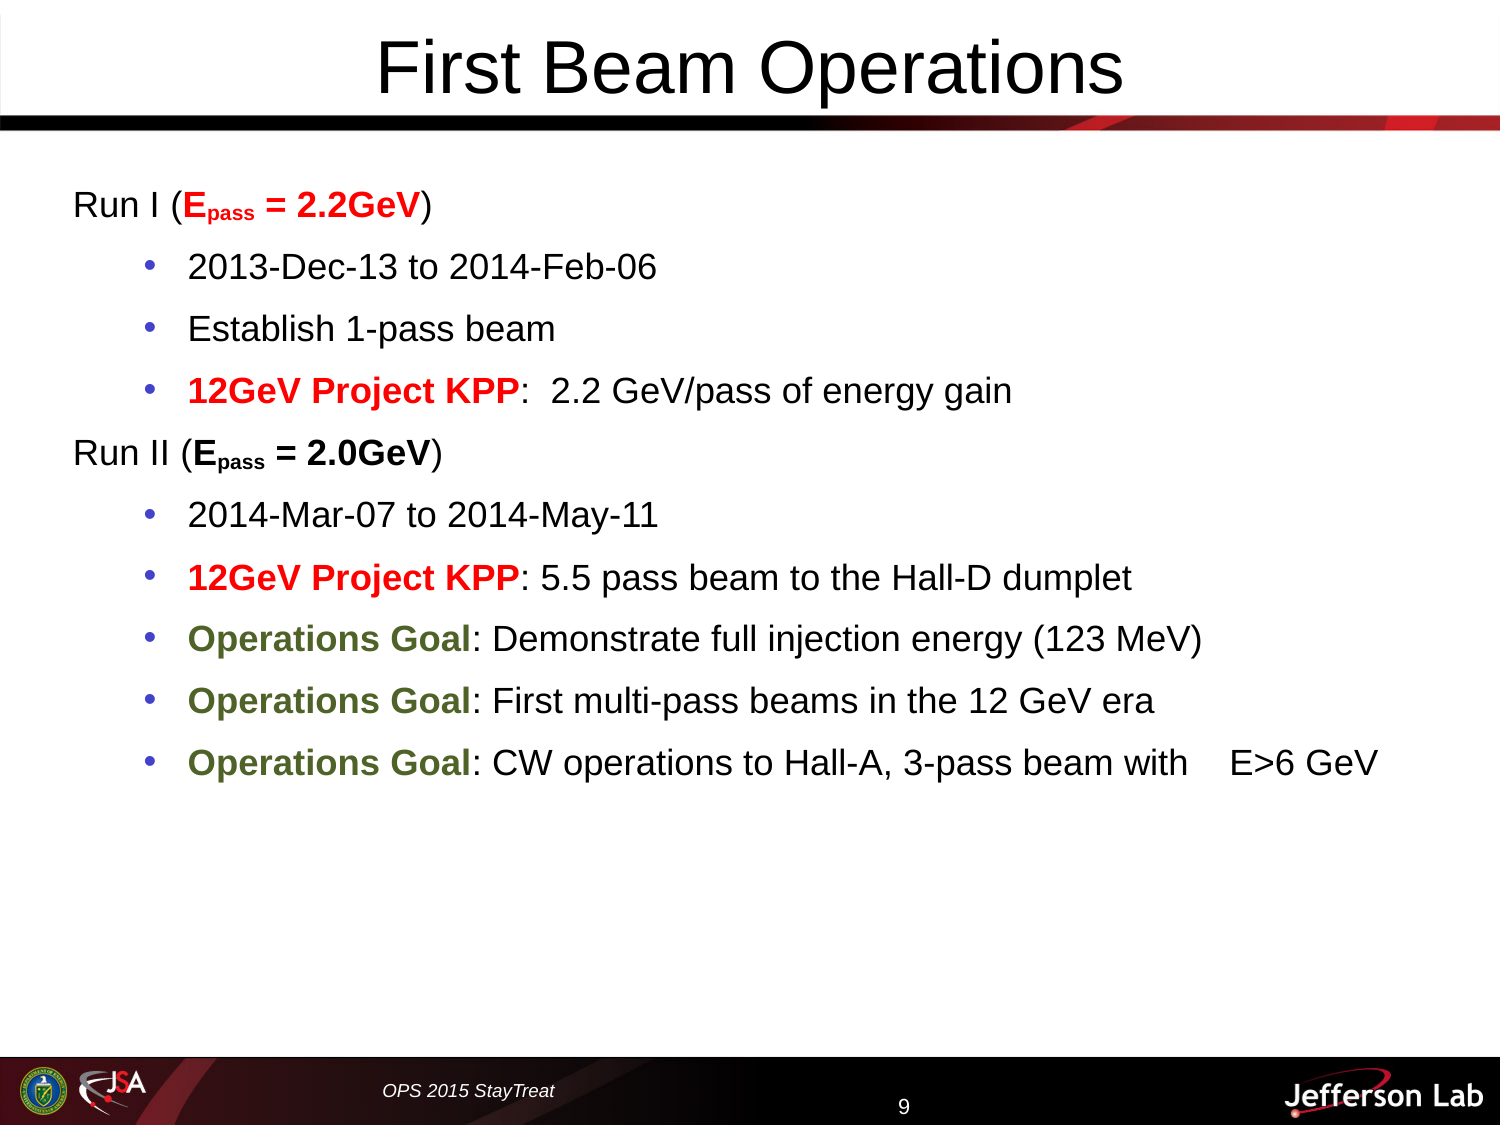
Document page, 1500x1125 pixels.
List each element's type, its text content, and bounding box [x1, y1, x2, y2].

list Run I (Epass = 2.2GeV) 2013-Dec-13 to 2014-Feb-06 Establish 1-pass beam 12GeV Project KPP: 2.2 GeV/pass of energy gain Run II (Epass = 2.0GeV) 2014-Mar-07 to 2014-May-11 12GeV Project KPP: 5.5 pass beam to the Hall-D dumplet Operations Goal: Demonstrate full injection energy (123 MeV) Operations Goal: First multi-pass beams in the 12 GeV era Operations Goal: CW operations to Hall-A, 3-pass beam with E>6 GeV [57, 173, 1408, 840]
slide_number 9 [575, 1090, 925, 1122]
picture [0, 0, 1500, 1125]
title First Beam Operations [34, 17, 1468, 111]
footer OPS 2015 StayTreat [367, 1060, 702, 1121]
